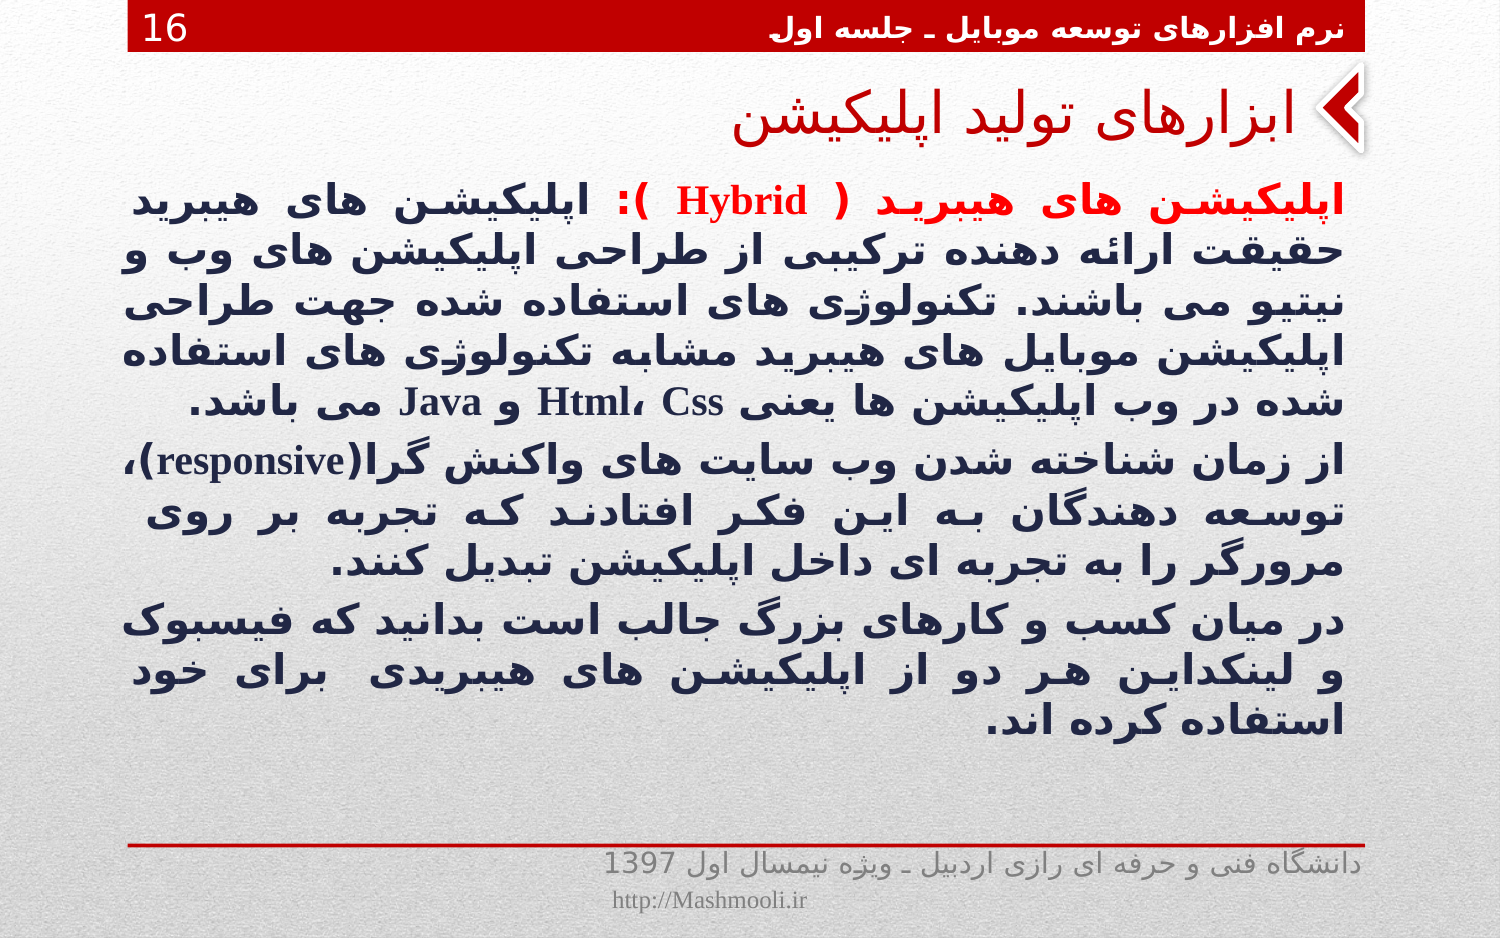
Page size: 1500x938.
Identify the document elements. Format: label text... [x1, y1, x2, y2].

title ابزارهای تولید اپلیکیشن [298, 67, 1313, 159]
text_box دانشگاه فنی و حرفه ای رازی اردبیل ـ ویژه نیمسال اول 1397 http://Mashmooli.ir [124, 851, 1379, 906]
slide_number 16 [125, 1, 251, 52]
list اپلیکیشن های هیبرید ( Hybrid ): اپلیکیشن های هیبرید حقیقت ارائه دهنده ترکیبی از طراحی اپلیکیشن های وب و نیتیو می باشند. تکنولوژی های استفاده شده جهت طراحی اپلیکیشن موبایل های هیبرید مشابه تکنولوژی های استفاده شده در وب اپلیکیشن ها یعنی Html، Css و Java می باشد. از زمان شناخته شدن وب سایت های واکنش گرا(responsive)، توسعه دهندگان به این فکر افتادند که تجربه بر روی مرورگر را به تجربه ای داخل اپلیکیشن تبدیل کنند. در میان کسب و کارهای بزرگ جالب است بدانید که فیسبوک و لینکداین هر دو از اپلیکیشن های هیبریدی برای خود استفاده کرده اند. [106, 164, 1362, 831]
text_box نرم افزارهای توسعه موبایل ـ جلسه اول [722, 0, 1361, 54]
text_box [1315, 62, 1365, 154]
